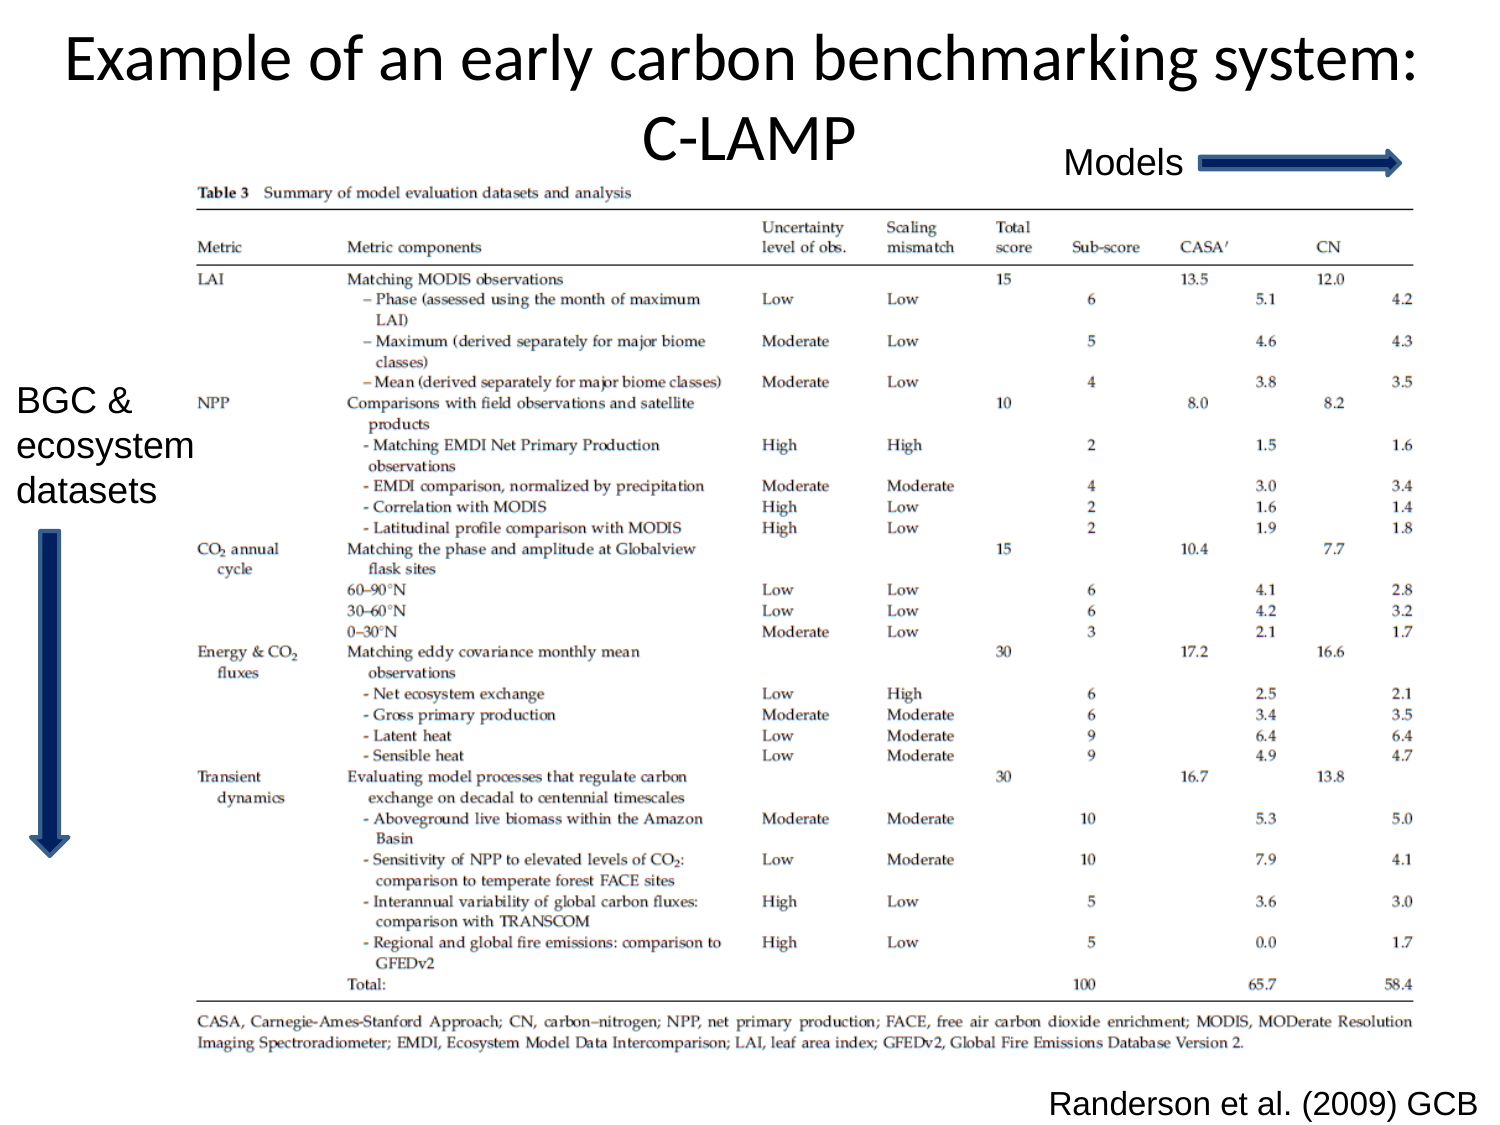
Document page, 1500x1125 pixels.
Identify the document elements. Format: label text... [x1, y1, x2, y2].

text_box Randerson et al. (2009) GCB [1033, 1074, 1495, 1125]
picture [173, 178, 1432, 1113]
title Example of an early carbon benchmarking system: C-LAMP [0, 0, 1500, 188]
text_box Models [1048, 130, 1199, 176]
text_box BGC & ecosystem datasets [1, 368, 168, 519]
text_box [1197, 148, 1403, 176]
text_box [29, 528, 71, 859]
